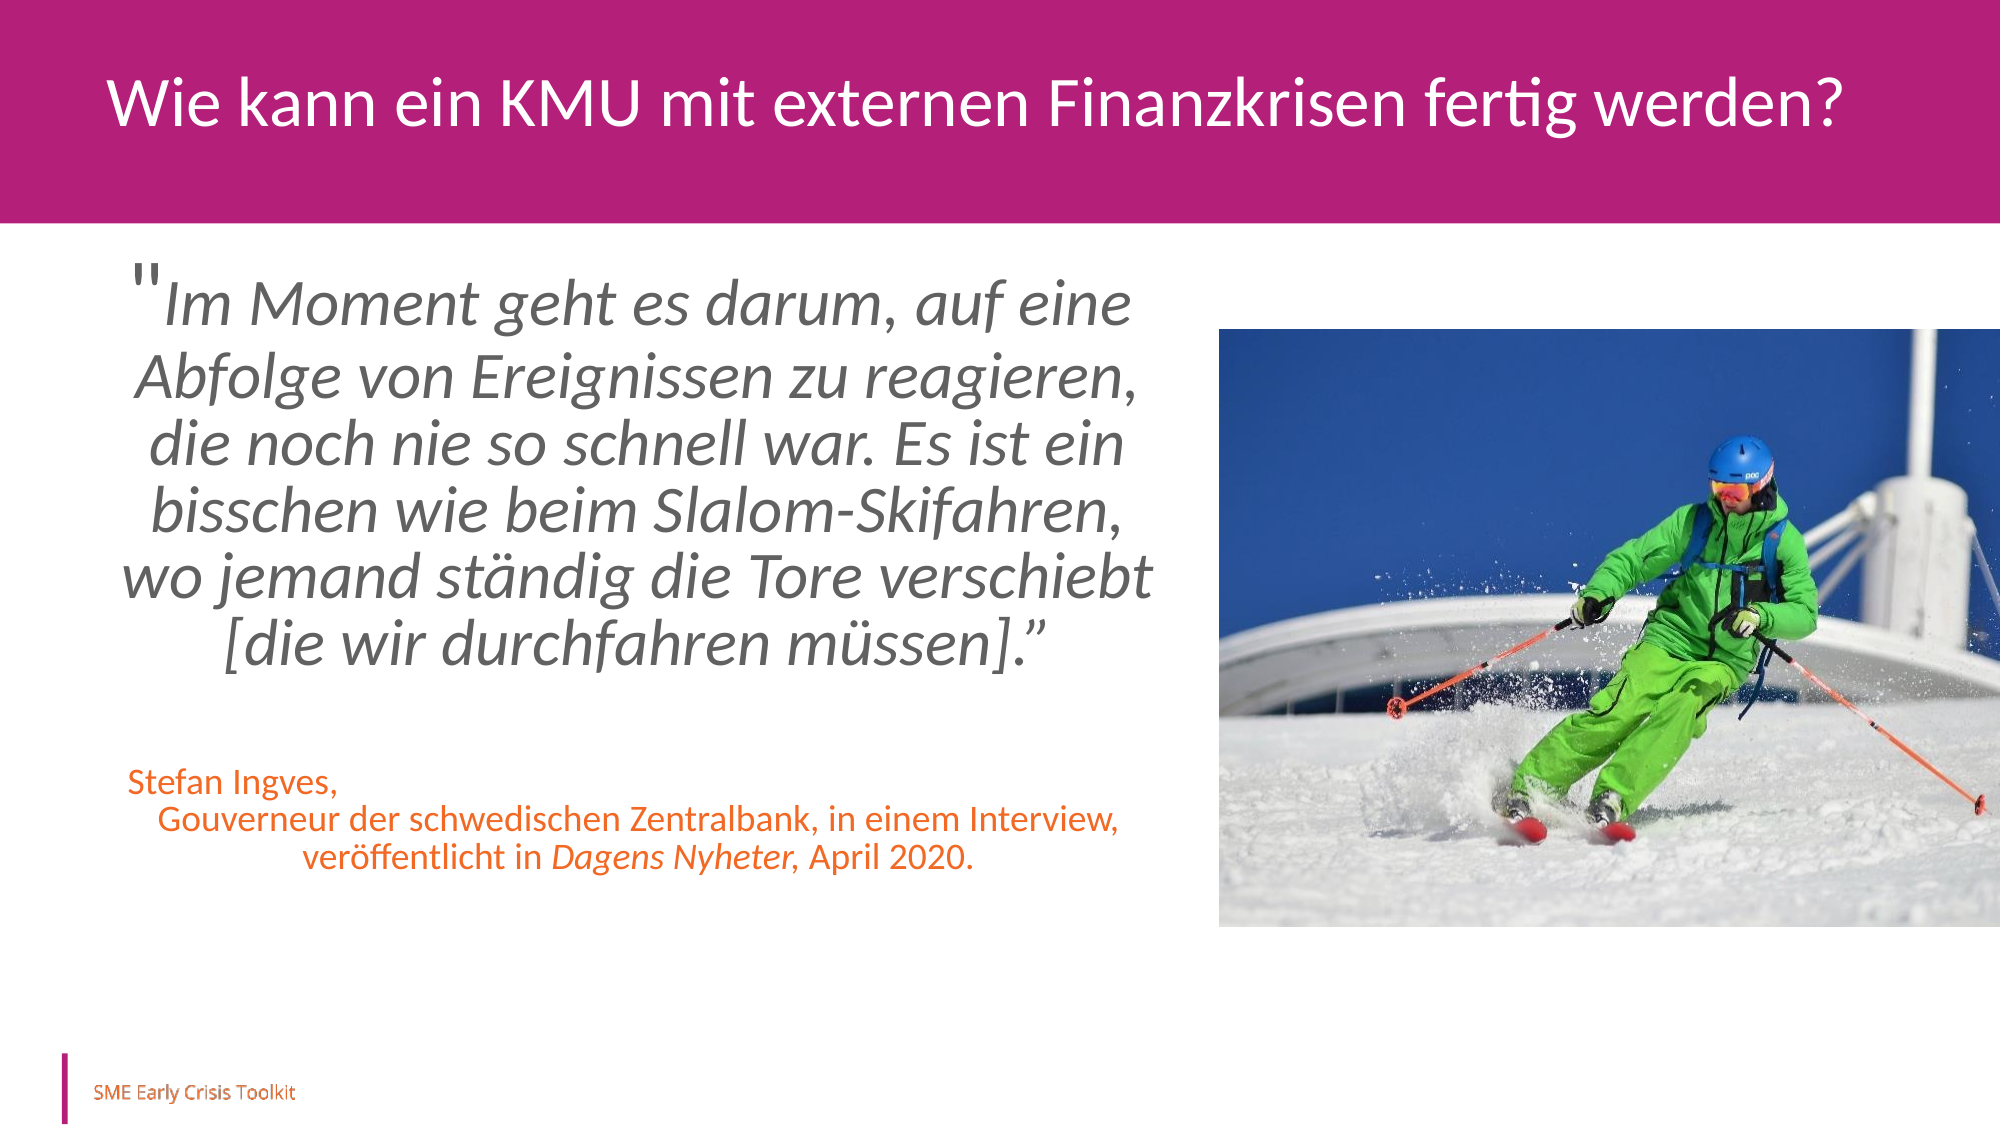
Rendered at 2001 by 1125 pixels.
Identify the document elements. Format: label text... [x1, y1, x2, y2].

list "Im Moment geht es darum, auf eine Abfolge von Ereignissen zu reagieren, die noch nie so schnell war. Es ist ein bisschen wie beim Slalom-Skifahren, wo jemand ständig die Tore verschiebt [die wir durchfahren müssen].” Stefan Ingves, Gouverneur der schwedischen Zentralbank, in einem Interview, veröffentlicht in Dagens Nyheter, April 2020. [56, 249, 1183, 1125]
list Wie kann ein KMU mit externen Finanzkrisen fertig werden? [91, 67, 1909, 163]
picture [1099, 329, 2000, 927]
